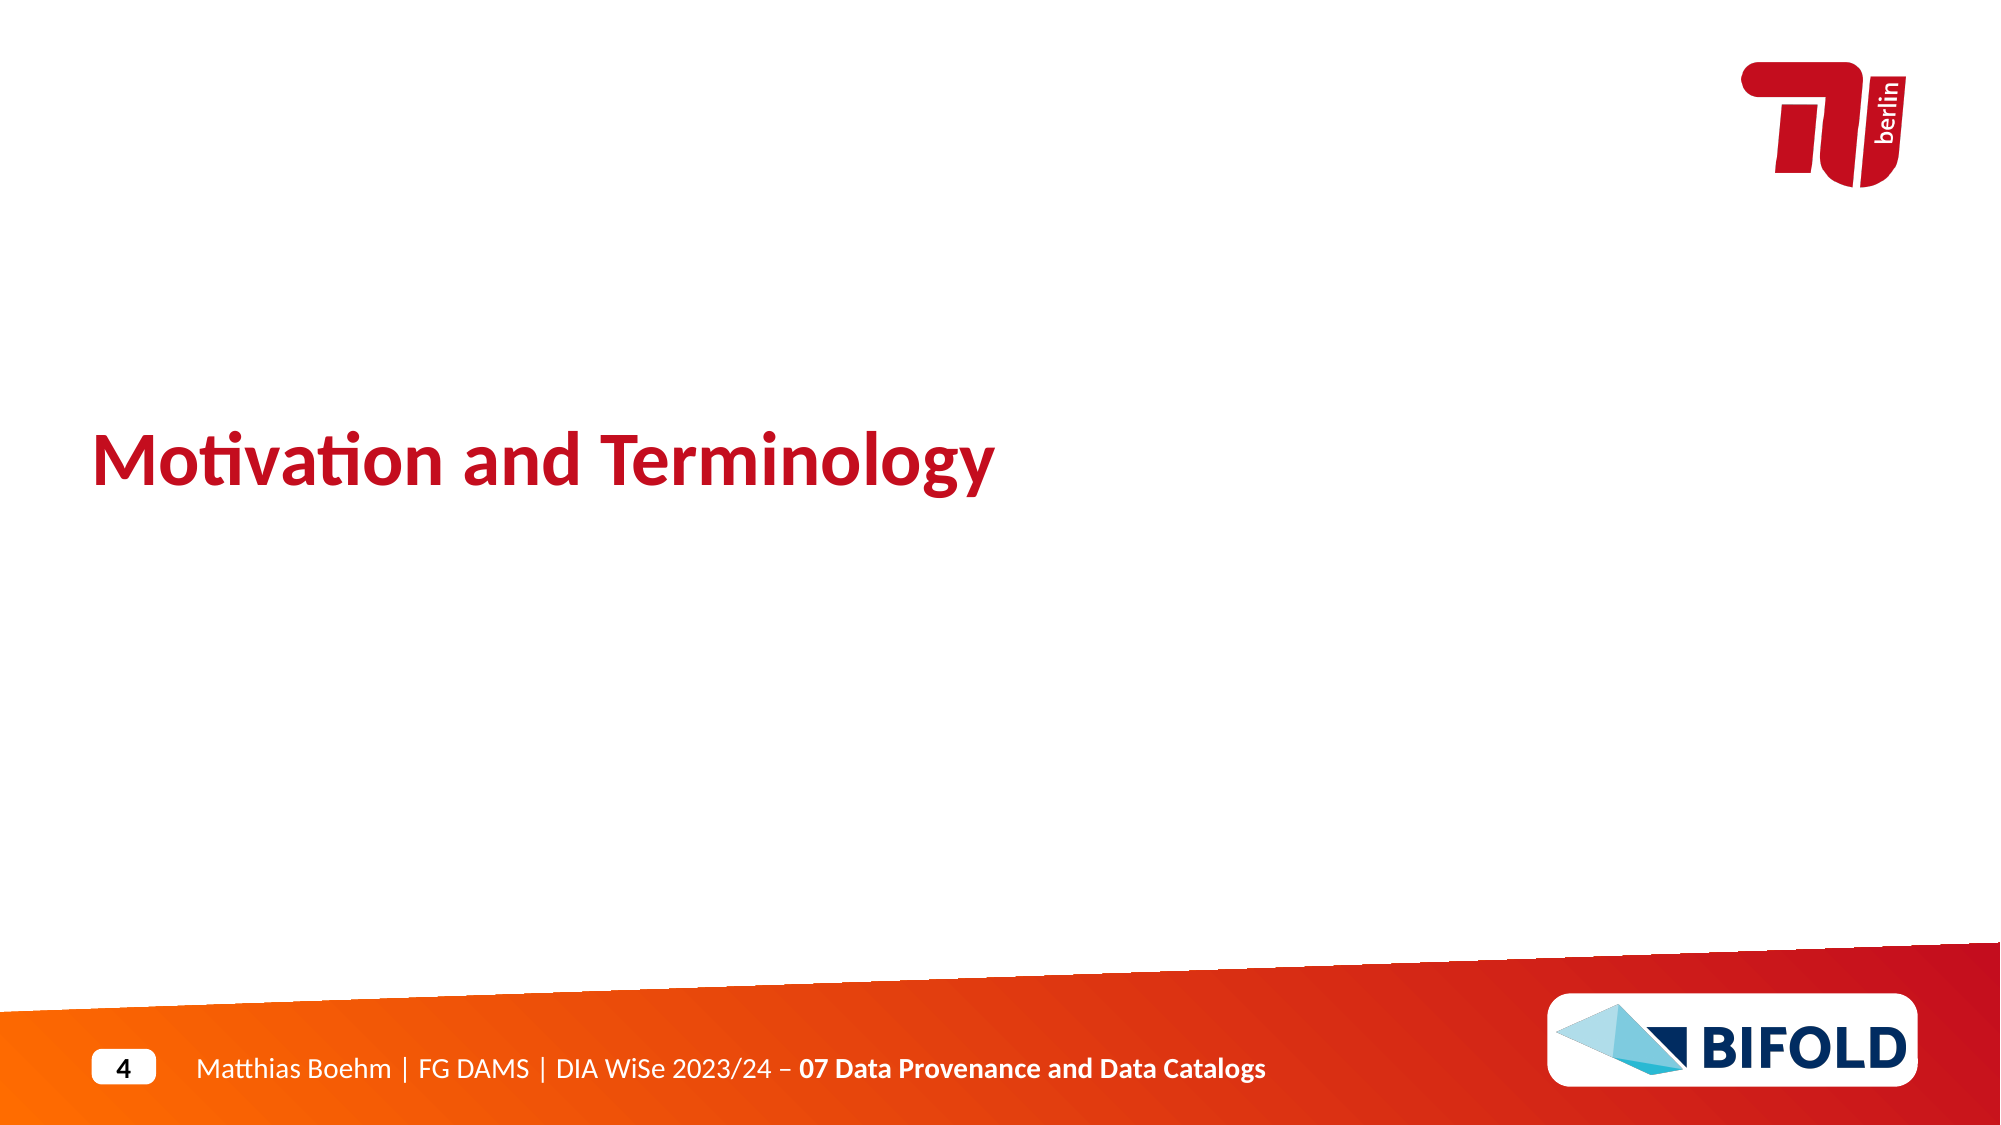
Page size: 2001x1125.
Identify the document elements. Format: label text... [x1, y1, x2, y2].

list Motivation and Terminology [91, 423, 1455, 542]
picture [1556, 1004, 1906, 1075]
picture [1741, 62, 1906, 188]
